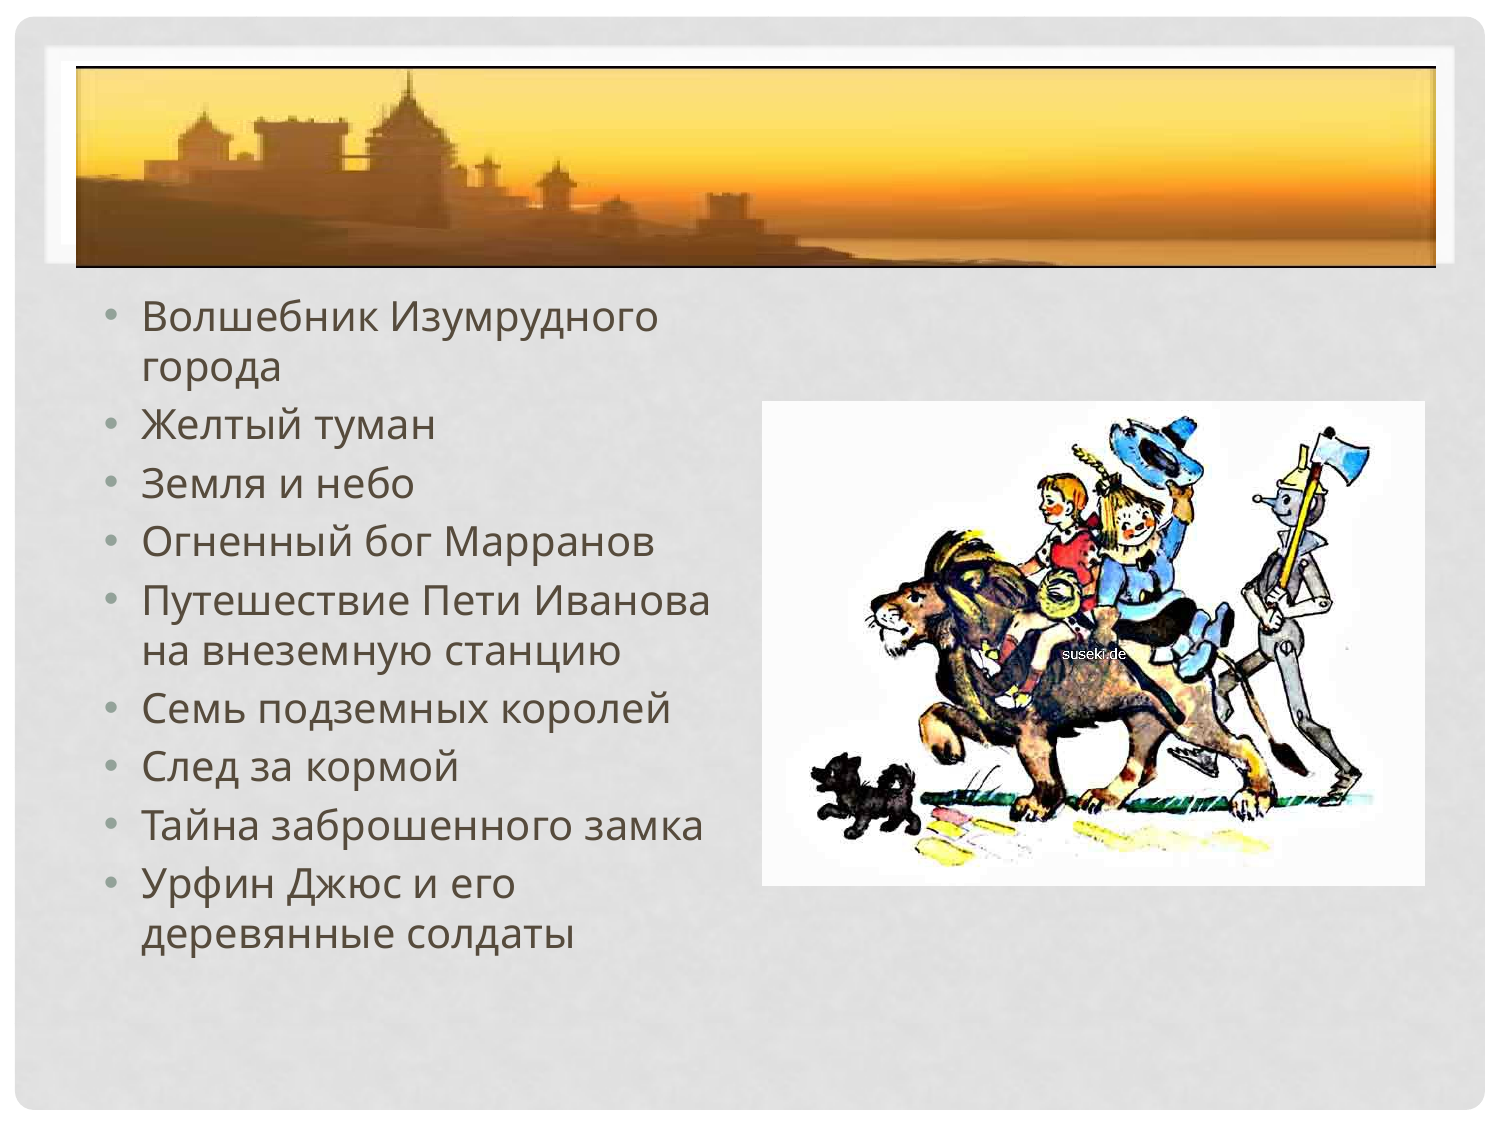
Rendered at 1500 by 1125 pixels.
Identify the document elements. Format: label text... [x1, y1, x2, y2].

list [762, 401, 1426, 886]
picture [76, 66, 1436, 268]
list Волшебник Изумрудного города Желтый туман Земля и небо Огненный бог Марранов Путешествие Пети Иванова на внеземную станцию Семь подземных королей След за кормой Тайна заброшенного замка Урфин Джюс и его деревянные солдаты [69, 281, 733, 1005]
